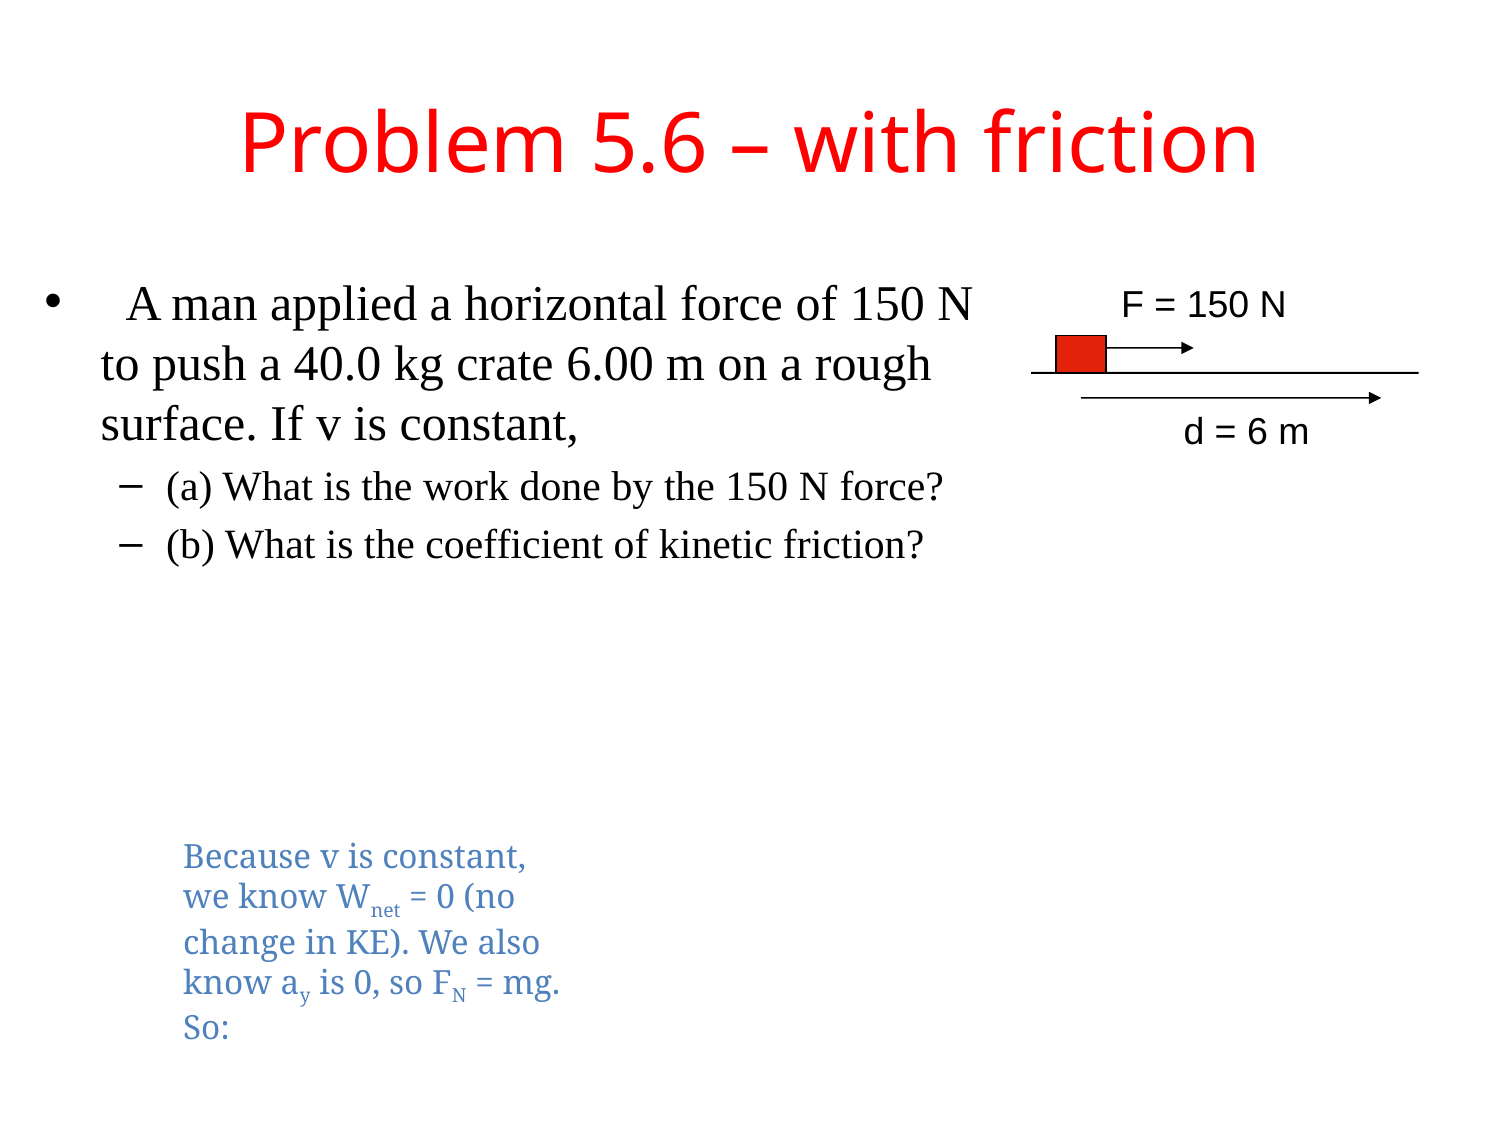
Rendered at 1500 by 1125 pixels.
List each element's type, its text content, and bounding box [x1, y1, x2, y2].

text_box Because v is constant, we know Wnet = 0 (no change in KE). We also know ay is 0, so FN = mg. So: [168, 828, 597, 1054]
text_box d = 6 m [1168, 400, 1344, 460]
list A man applied a horizontal force of 150 N to push a 40.0 kg crate 6.00 m on a rough surface. If v is constant, (a) What is the work done by the 150 N force? (b) What is the coefficient of kinetic friction? [29, 262, 1007, 1005]
text_box [1106, 341, 1194, 355]
text_box [1081, 391, 1382, 405]
text_box F = 150 N [1106, 272, 1307, 333]
text_box [1056, 335, 1107, 373]
title Problem 5.6 – with friction [75, 45, 1425, 233]
